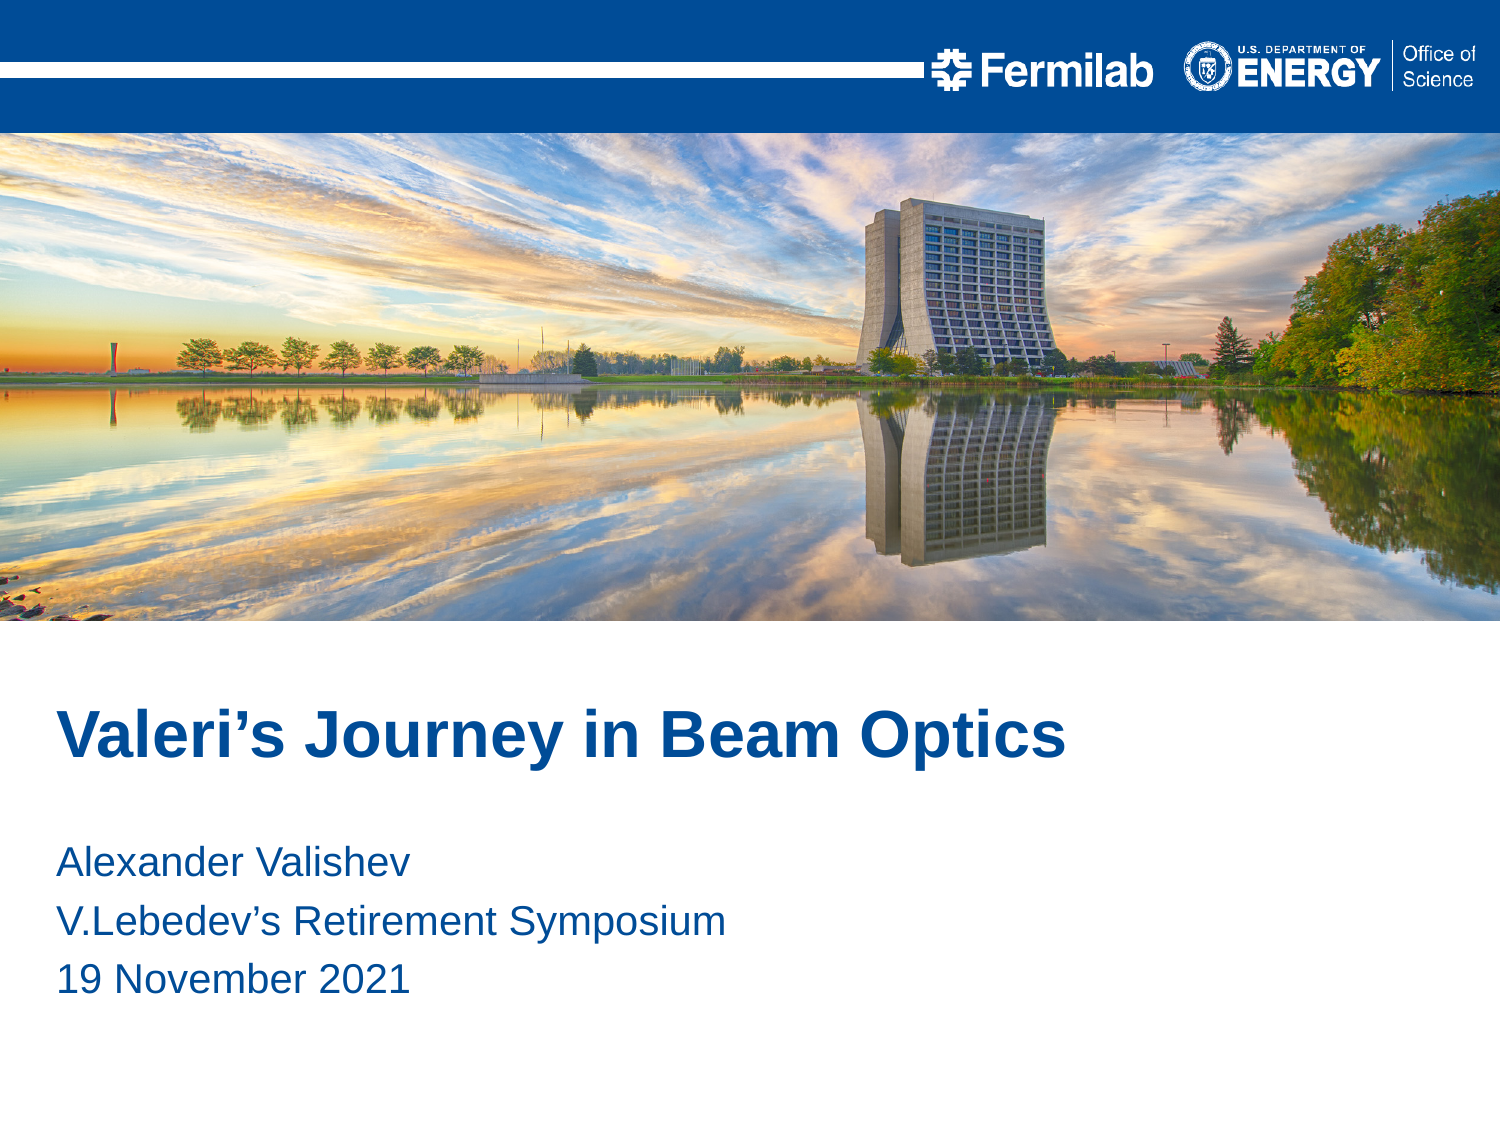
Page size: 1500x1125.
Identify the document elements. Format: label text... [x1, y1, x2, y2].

picture [0, 133, 1500, 621]
list Alexander Valishev V.Lebedev’s Retirement Symposium 19 November 2021 [56, 827, 1451, 1056]
list Valeri’s Journey in Beam Optics [56, 648, 1451, 813]
